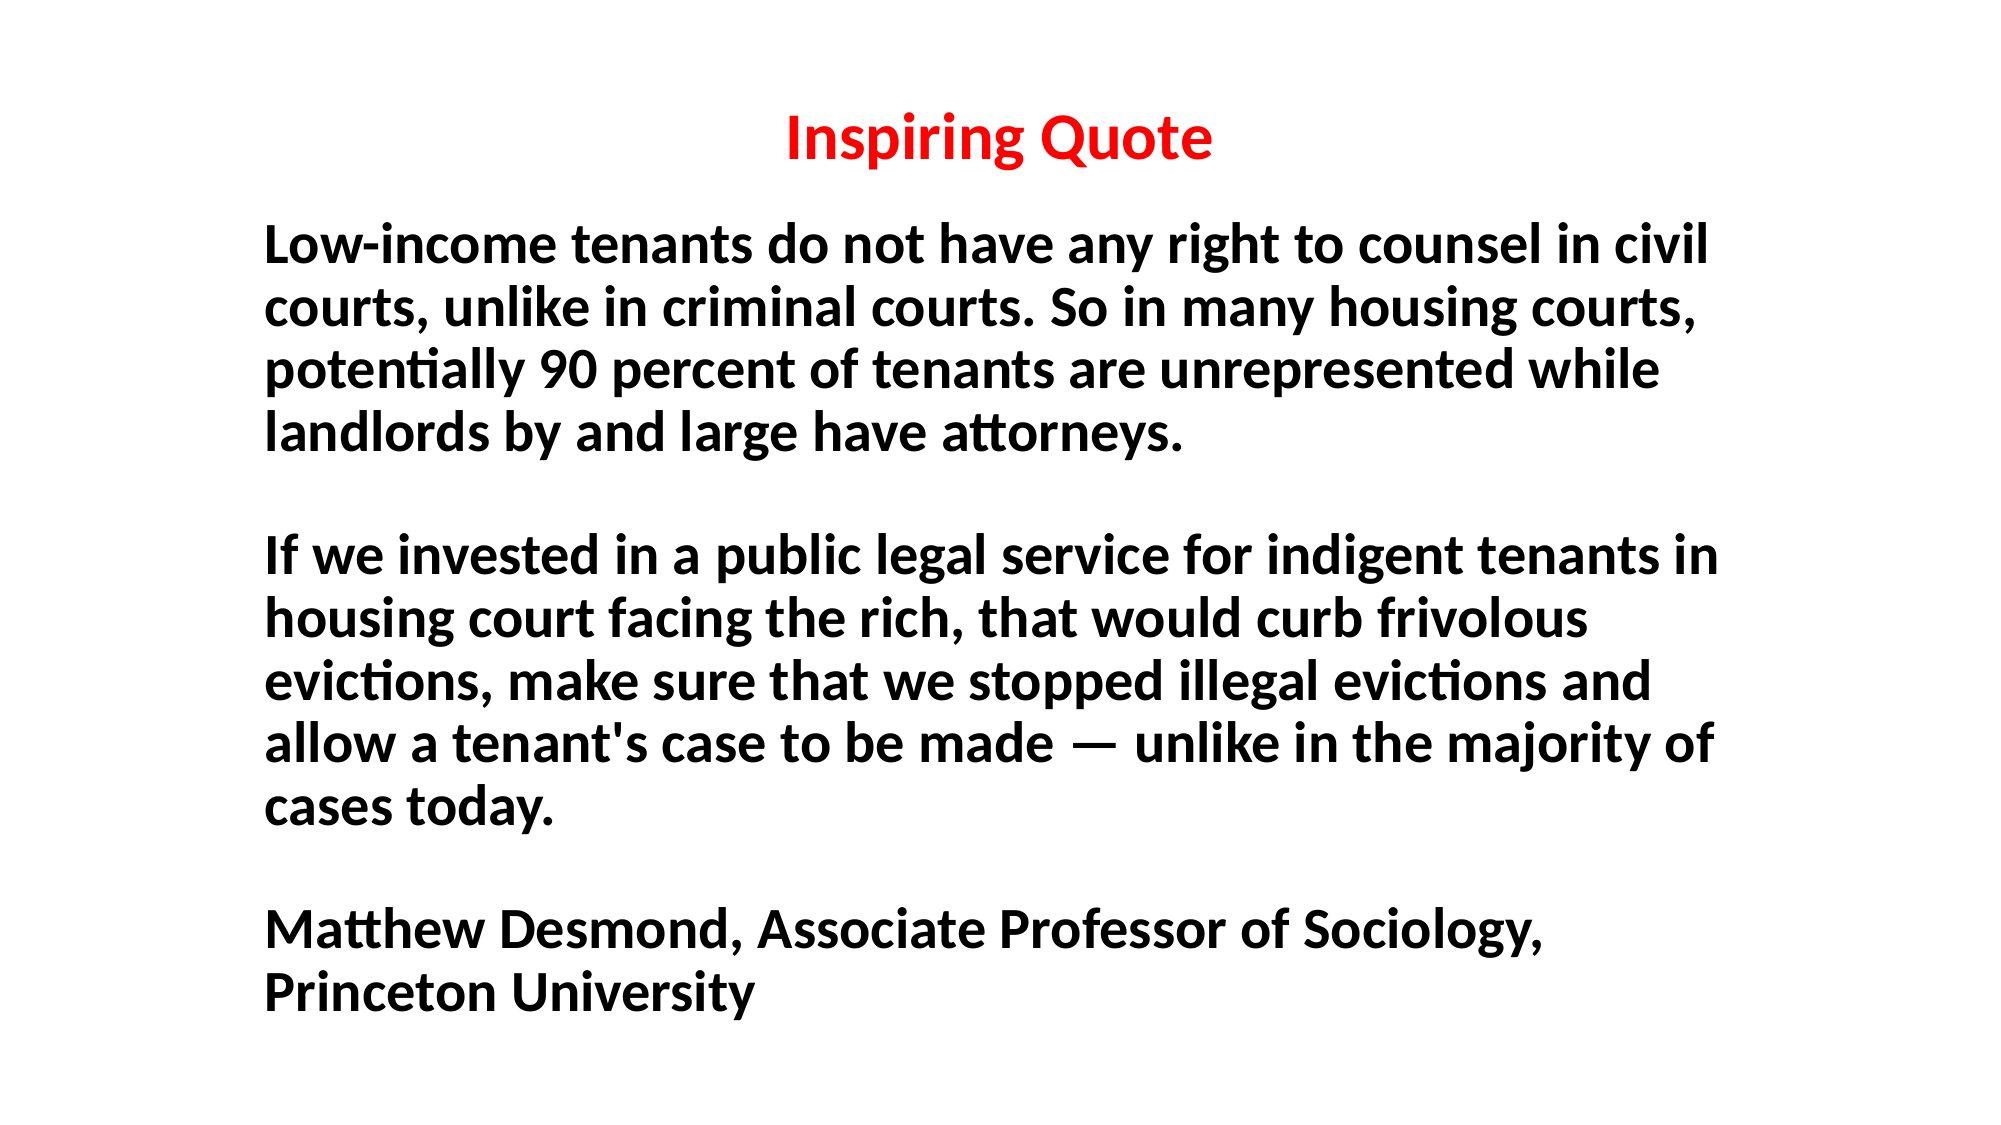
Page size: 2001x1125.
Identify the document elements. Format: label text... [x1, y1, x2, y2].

subtitle Low-income tenants do not have any right to counsel in civil courts, unlike in criminal courts. So in many housing courts, potentially 90 percent of tenants are unrepresented while landlords by and large have attorneys. If we invested in a public legal service for indigent tenants in housing court facing the rich, that would curb frivolous evictions, make sure that we stopped illegal evictions and allow a tenant's case to be made — unlike in the majority of cases today. Matthew Desmond, Associate Professor of Sociology, Princeton University [249, 205, 1750, 1050]
title Inspiring Quote [249, 71, 1750, 182]
